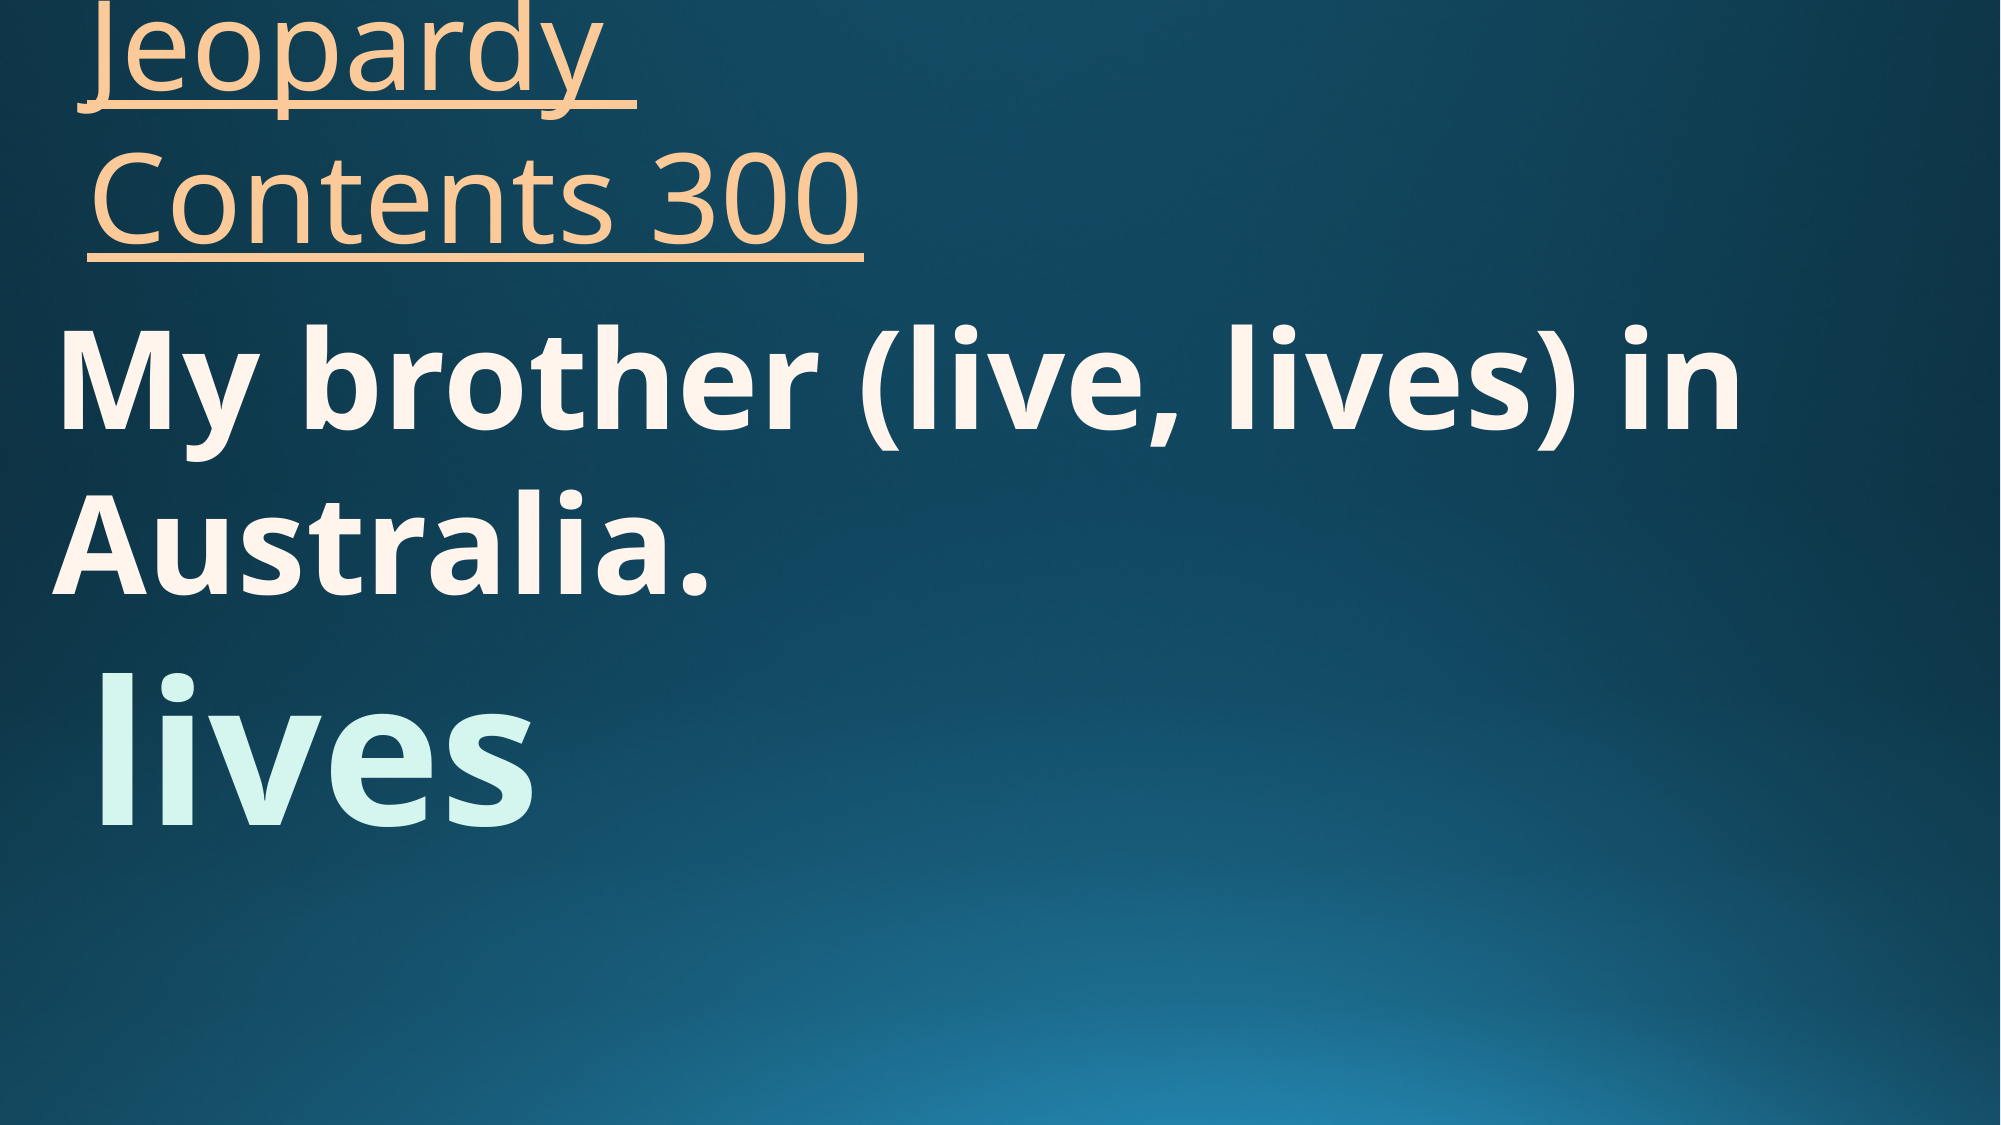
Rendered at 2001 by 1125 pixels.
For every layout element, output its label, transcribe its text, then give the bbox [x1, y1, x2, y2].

text_box lives [72, 618, 2000, 874]
title Jeopardy Contents 300 [72, 46, 1319, 196]
picture [0, 0, 2001, 1125]
text_box My brother (live, lives) in Australia. [37, 284, 1918, 630]
